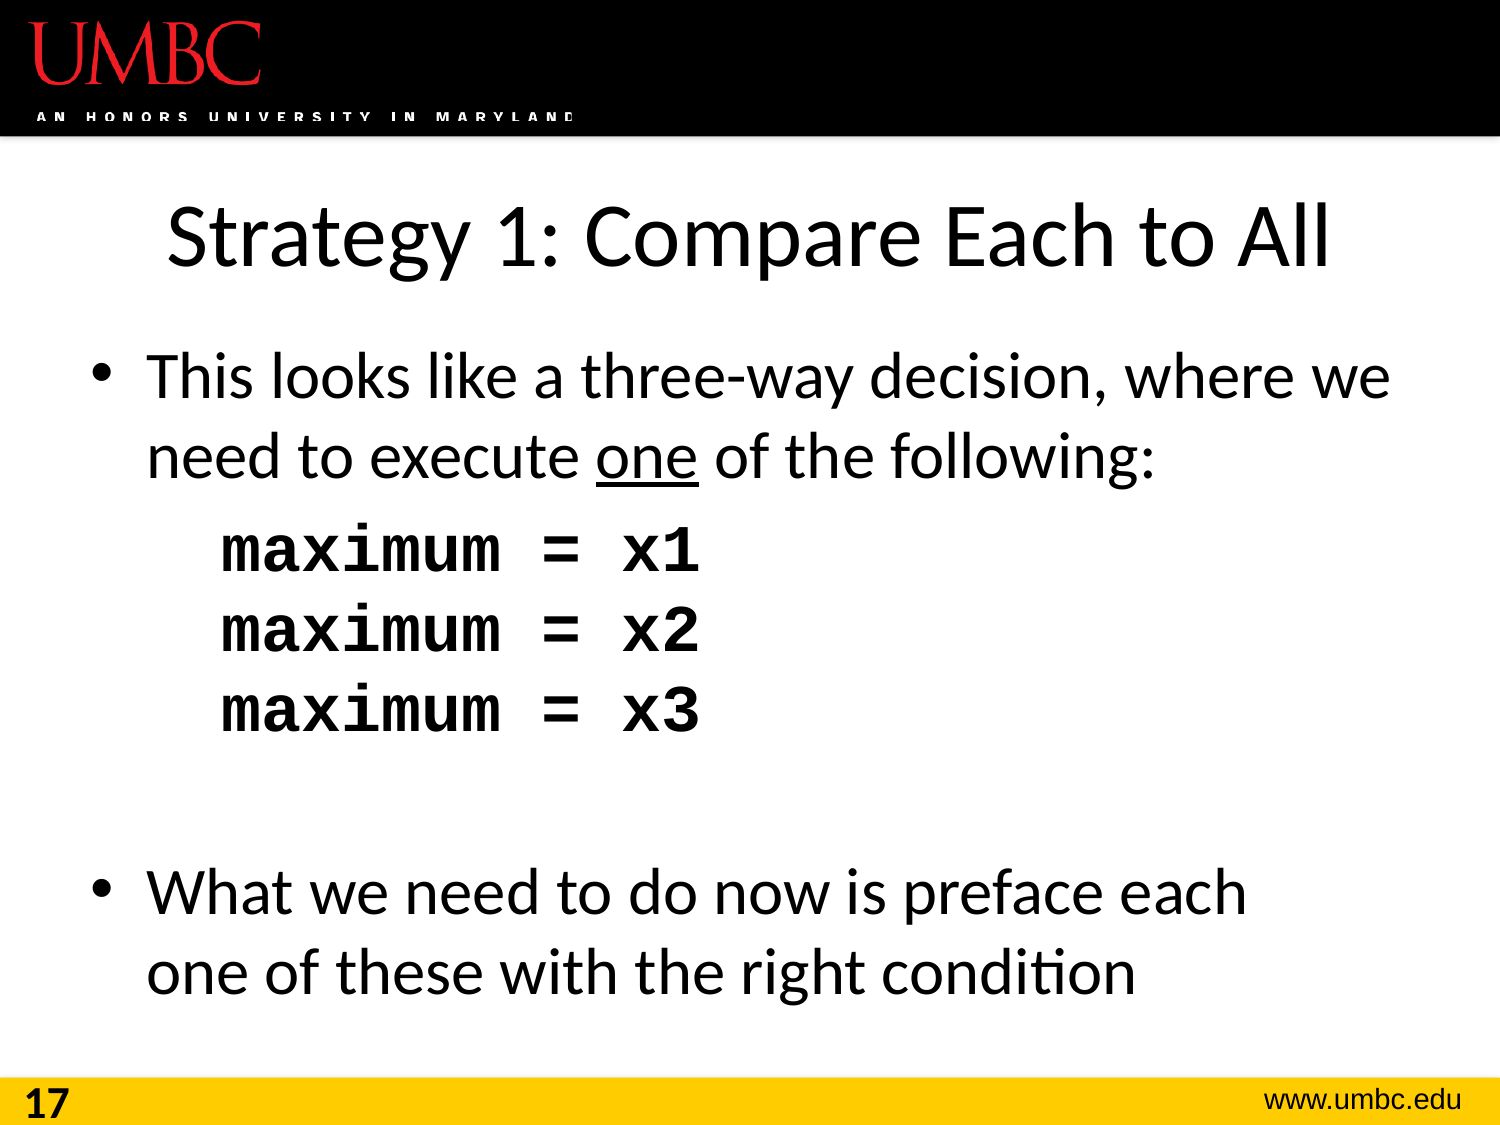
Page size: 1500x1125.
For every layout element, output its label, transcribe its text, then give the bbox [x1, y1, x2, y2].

list This looks like a three-way decision, where we need to execute one of the following: maximum = x1 maximum = x2 maximum = x3 What we need to do now is preface each one of these with the right condition [75, 324, 1425, 1066]
title Strategy 1: Compare Each to All [75, 136, 1425, 324]
slide_number 17 [0, 1065, 94, 1125]
